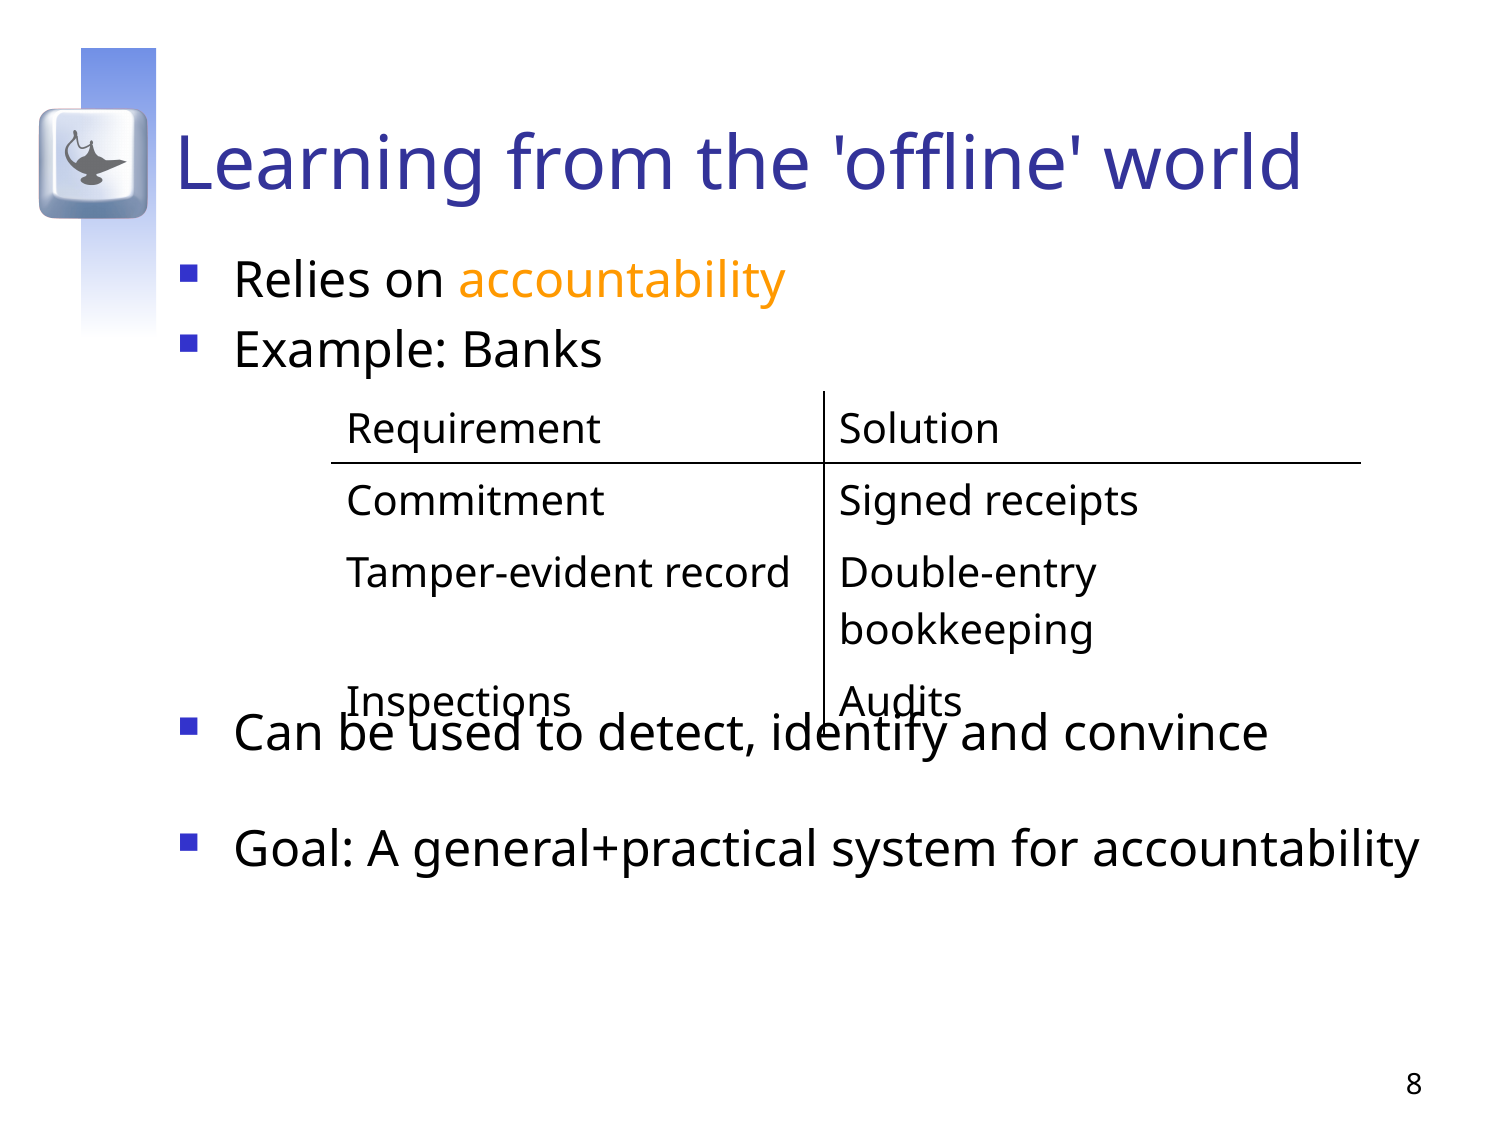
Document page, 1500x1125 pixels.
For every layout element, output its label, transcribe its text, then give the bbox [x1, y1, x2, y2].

table_cell Signed receipts [825, 464, 1361, 535]
table_cell Double-entry bookkeeping [825, 535, 1361, 664]
table_cell Inspections [331, 664, 823, 736]
table_cell Audits [825, 664, 1361, 736]
table_cell Tamper-evident record [331, 535, 823, 664]
picture [38, 108, 149, 220]
list Relies on accountability Example: Banks Can be used to detect, identify and convince Goal: A general+practical system for accountability [162, 239, 1461, 989]
slide_number 8 [1125, 1037, 1438, 1113]
table_header Solution [825, 391, 1361, 462]
title Learning from the 'offline' world [159, 50, 1438, 213]
table_header Requirement [331, 391, 823, 462]
table_cell Commitment [331, 464, 823, 535]
